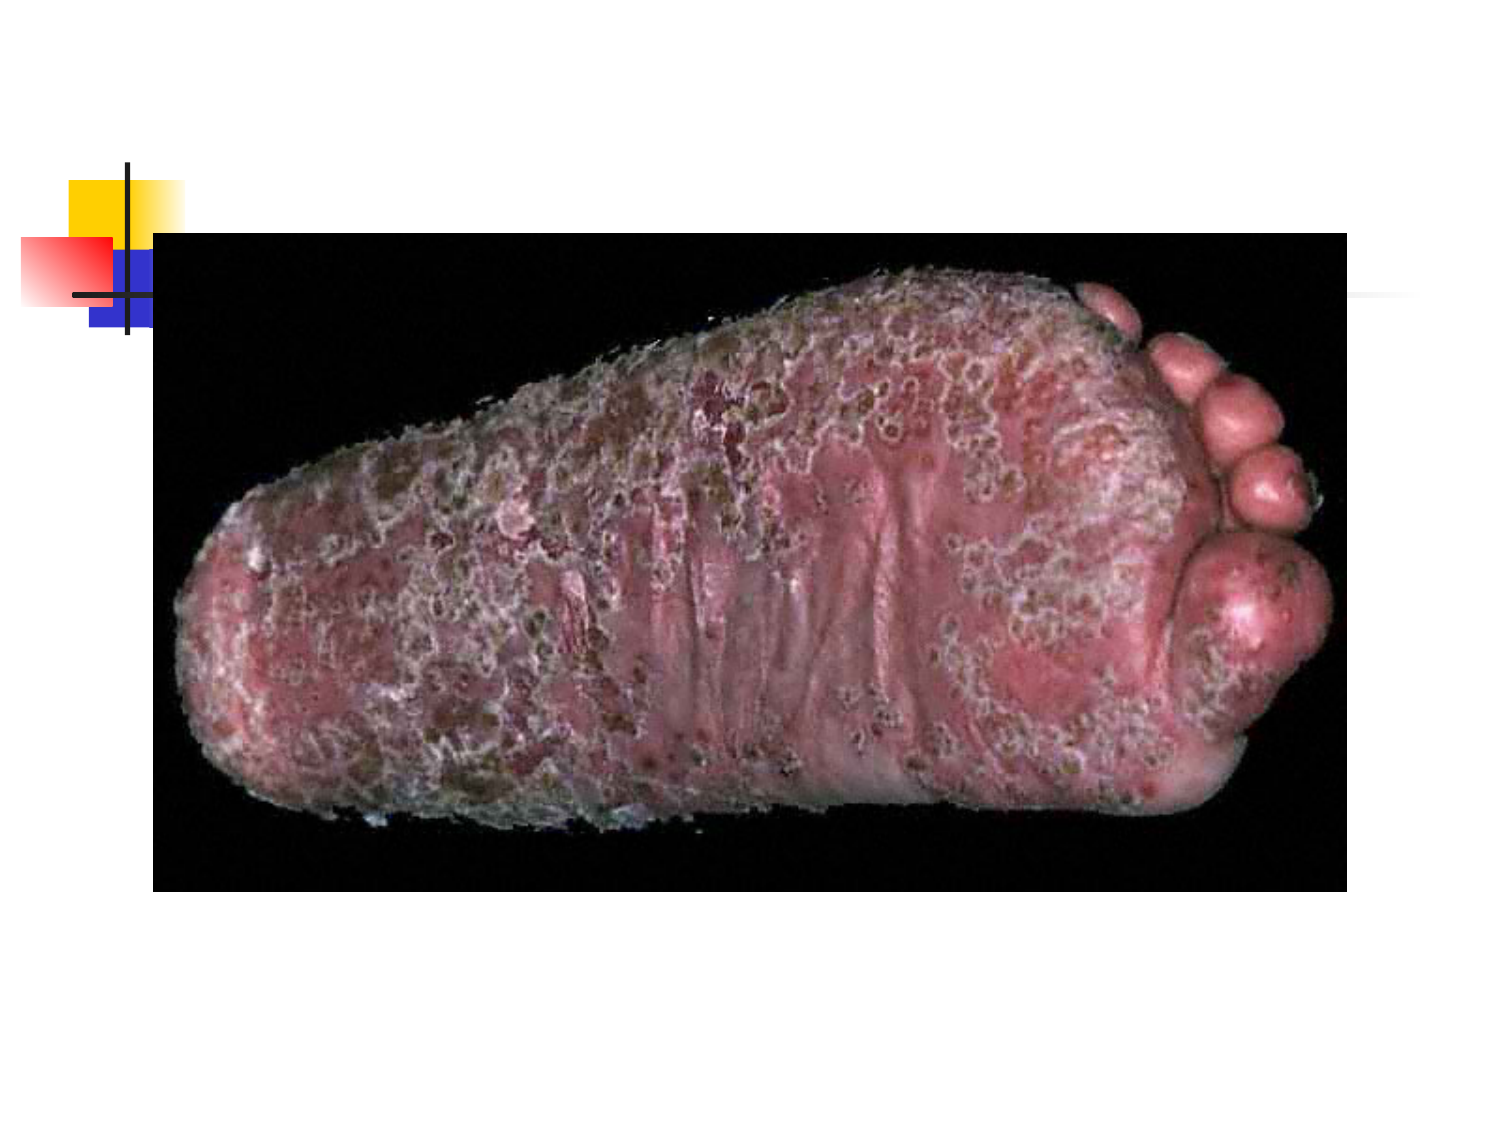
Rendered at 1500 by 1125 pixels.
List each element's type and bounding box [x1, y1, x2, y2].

picture [153, 233, 1347, 892]
